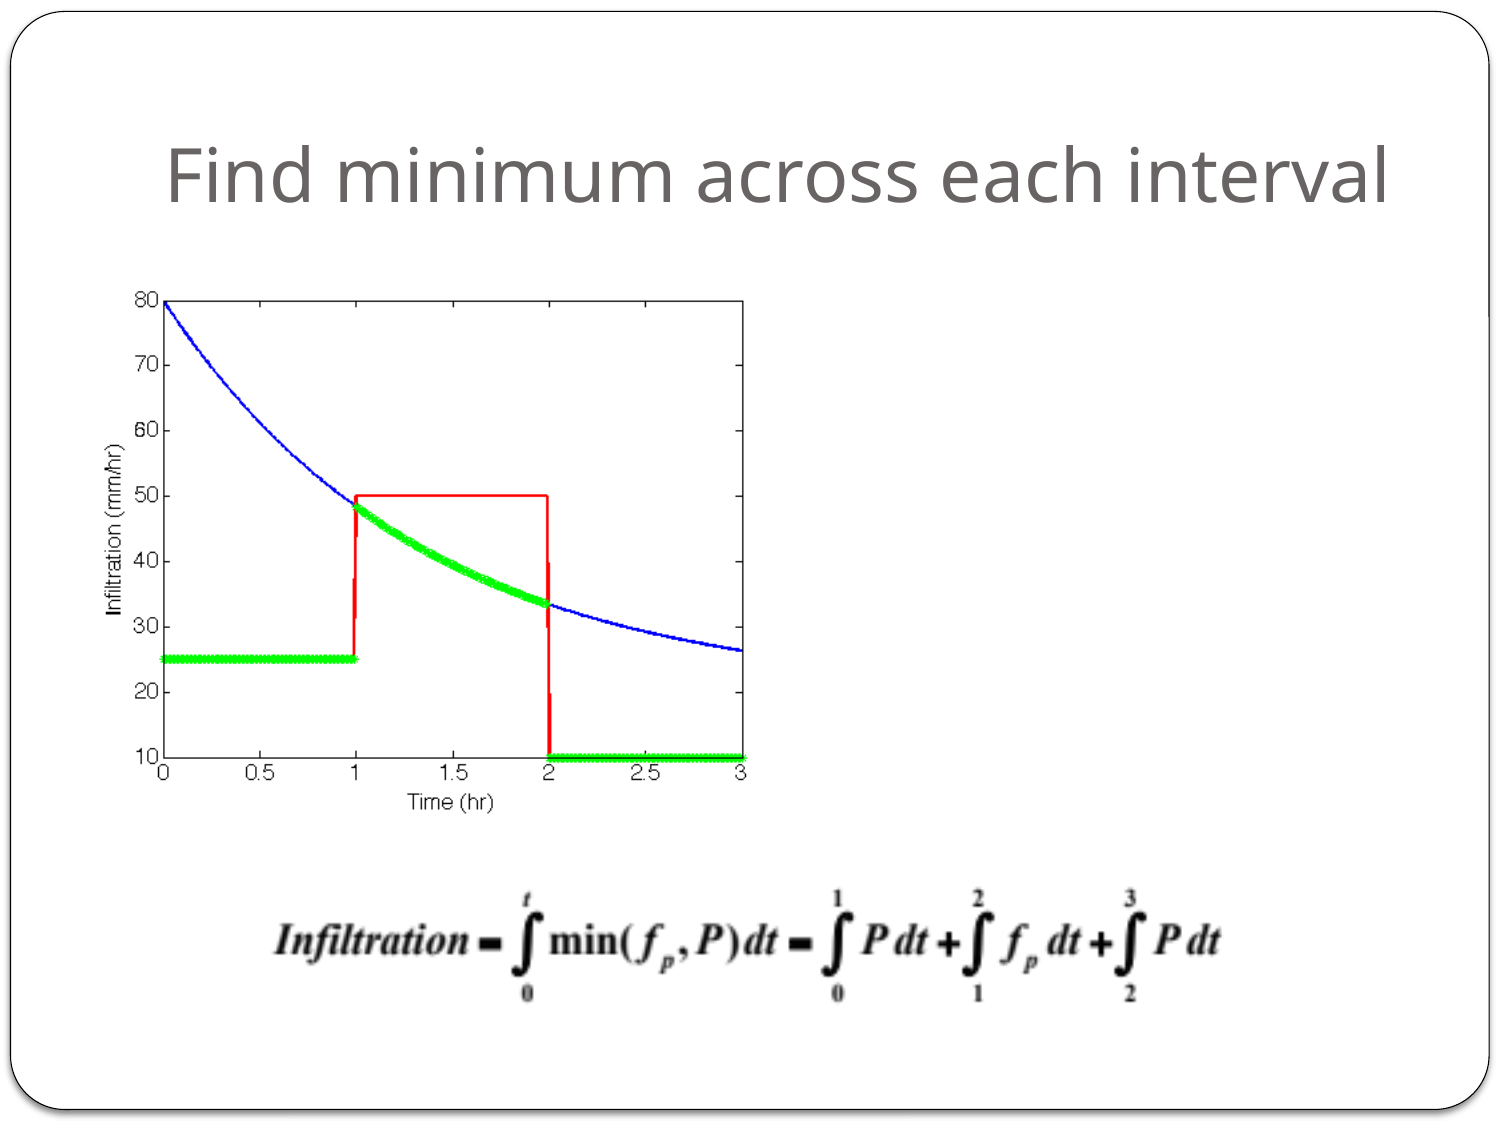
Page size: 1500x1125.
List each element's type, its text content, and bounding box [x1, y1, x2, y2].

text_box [266, 874, 1225, 1006]
title Find minimum across each interval [150, 45, 1425, 233]
picture [66, 258, 813, 819]
